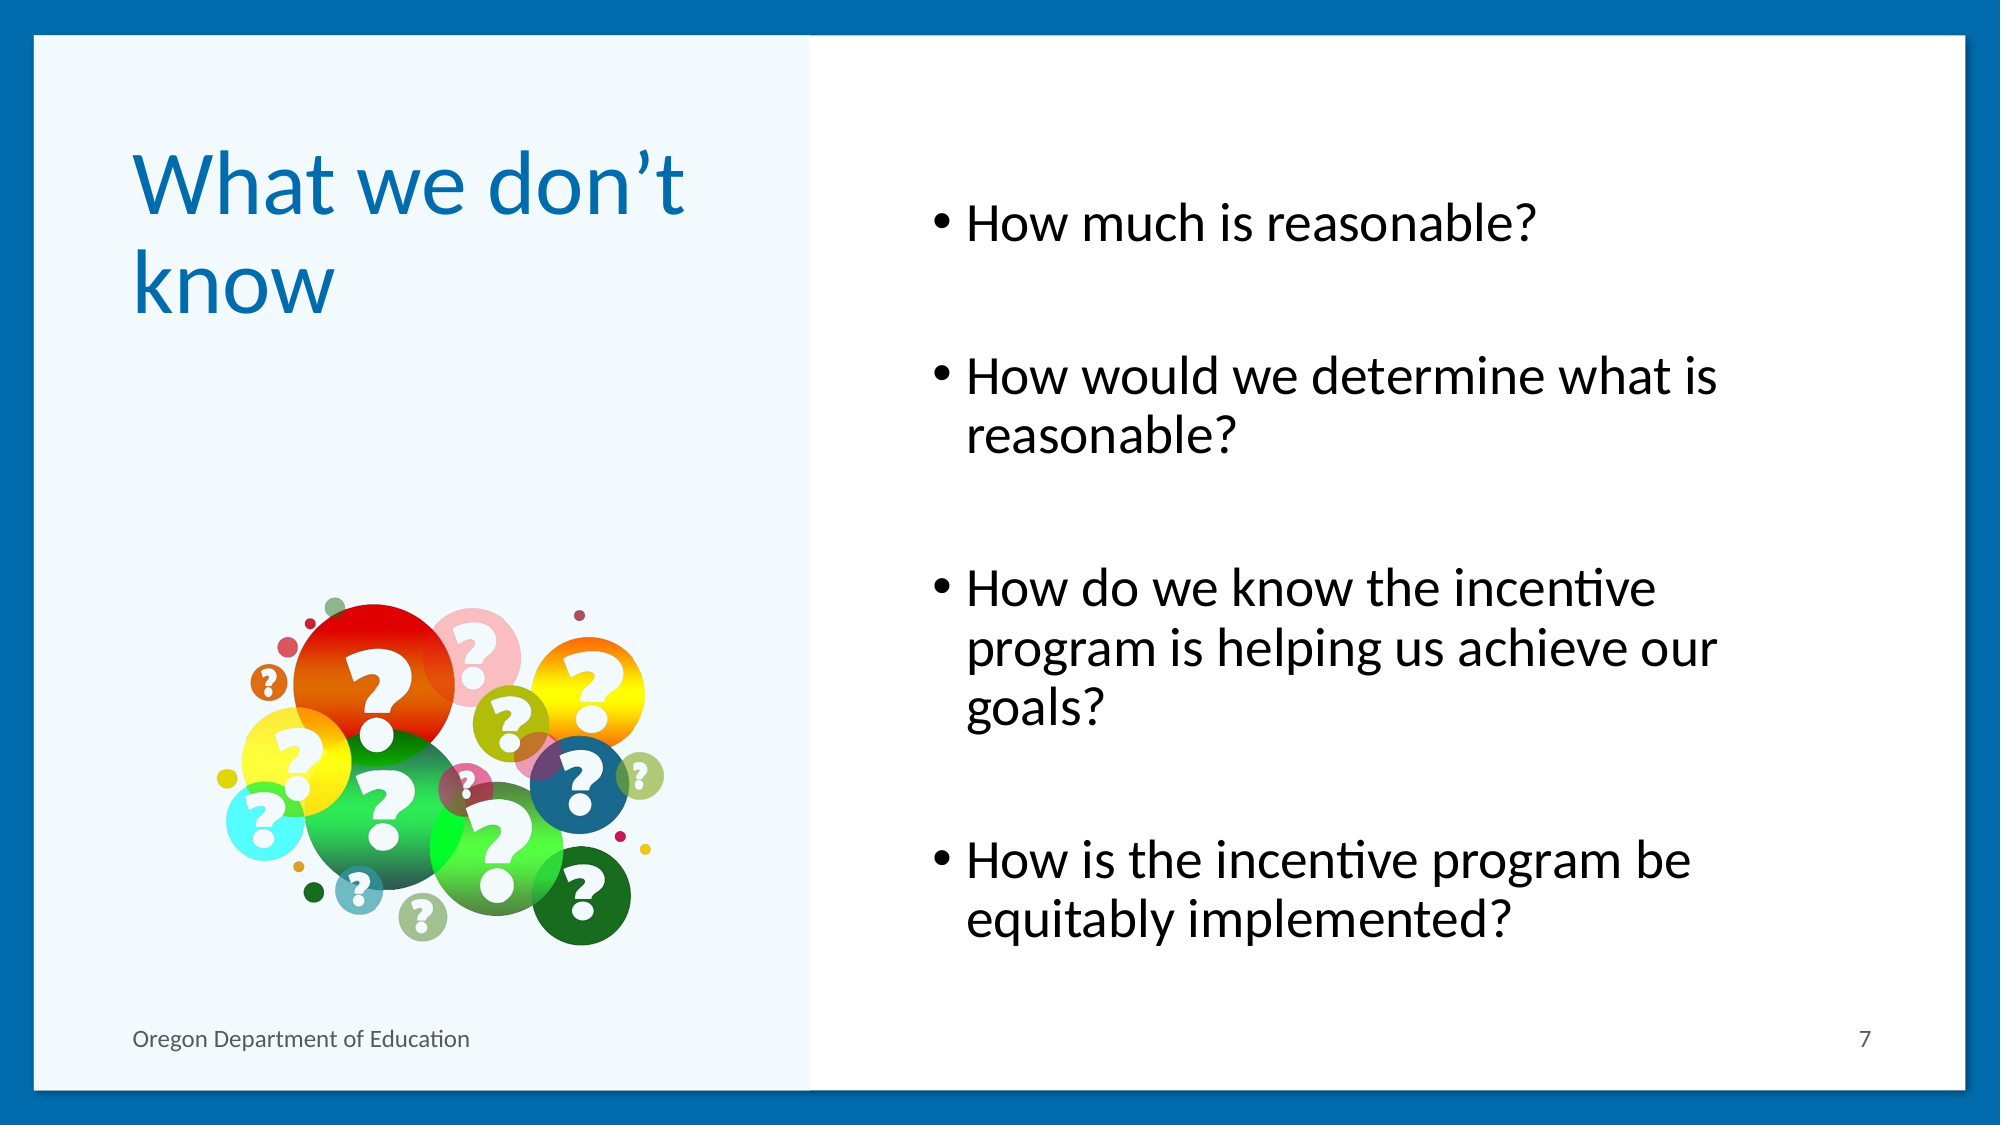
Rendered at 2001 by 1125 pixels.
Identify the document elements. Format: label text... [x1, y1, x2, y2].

list How much is reasonable? How would we determine what is reasonable? How do we know the incentive program is helping us achieve our goals? How is the incentive program be equitably implemented? [850, 127, 1863, 962]
title What we don’t know [117, 127, 763, 543]
footer Oregon Department of Education [117, 1007, 588, 1068]
slide_number 7 [1412, 1007, 1887, 1068]
picture [117, 580, 763, 962]
